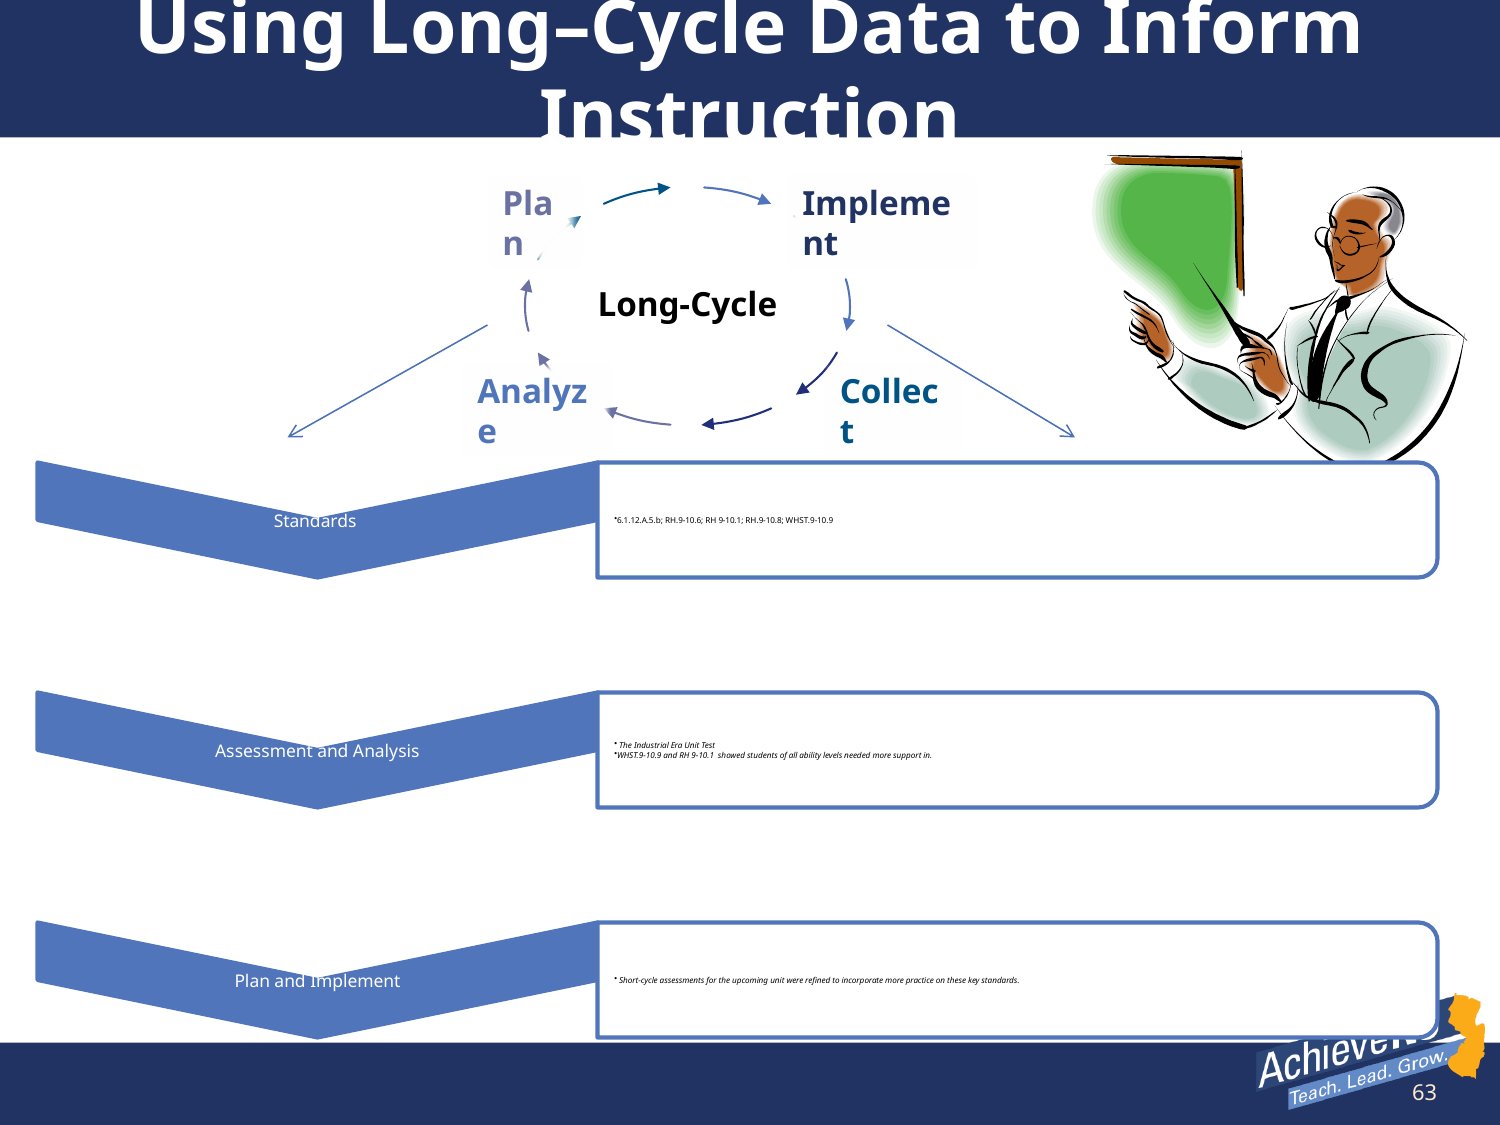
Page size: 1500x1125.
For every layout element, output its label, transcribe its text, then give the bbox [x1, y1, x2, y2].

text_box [287, 324, 488, 438]
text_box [524, 187, 851, 426]
title Using Long–Cycle Data to Inform Instruction [0, 0, 1500, 138]
text_box Plan [504, 191, 519, 253]
picture [1247, 993, 1485, 1110]
picture [1087, 149, 1468, 476]
text_box Collect [833, 371, 953, 449]
text_box Implement [796, 183, 968, 262]
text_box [887, 324, 1076, 438]
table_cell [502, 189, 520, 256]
text_box Analyze [470, 371, 604, 449]
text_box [37, 462, 1438, 1038]
